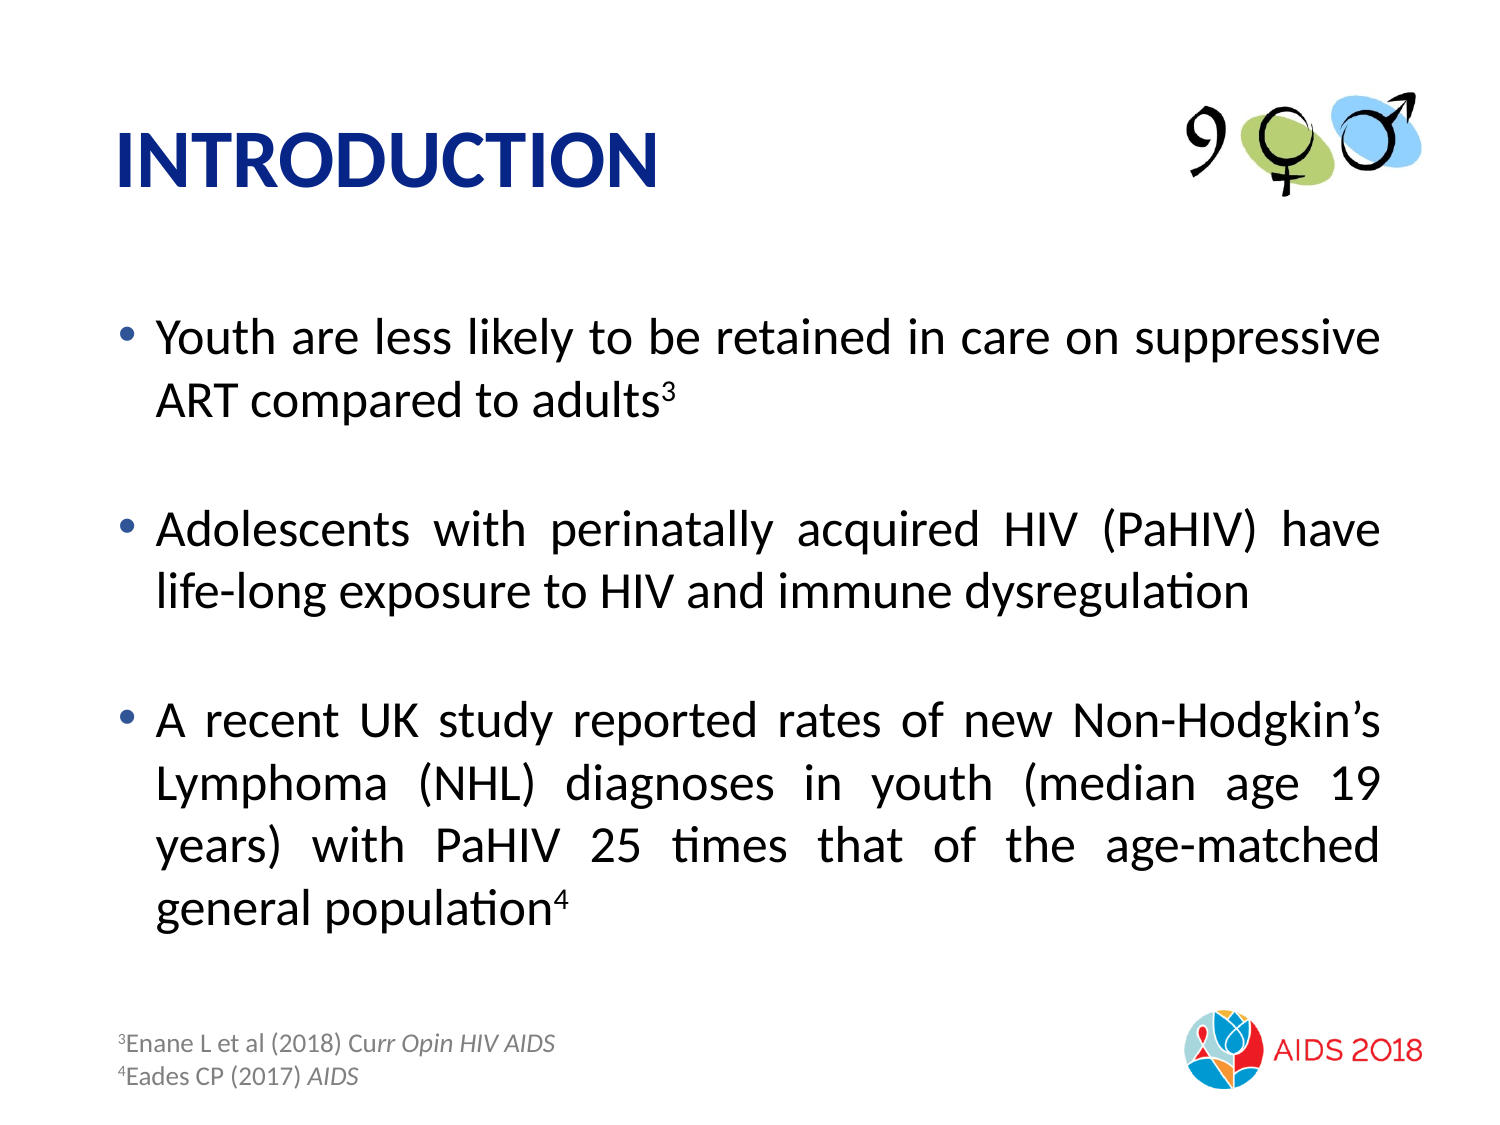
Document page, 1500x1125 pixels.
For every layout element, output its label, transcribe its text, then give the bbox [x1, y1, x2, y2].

picture [1184, 55, 1422, 234]
text_box 3Enane L et al (2018) Curr Opin HIV AIDS 4Eades CP (2017) AIDS [103, 1017, 1434, 1125]
text_box INTRODUCTION [103, 79, 1074, 243]
picture [1184, 1010, 1422, 1090]
list Youth are less likely to be retained in care on suppressive ART compared to adults3 Adolescents with perinatally acquired HIV (PaHIV) have life-long exposure to HIV and immune dysregulation A recent UK study reported rates of new Non-Hodgkin’s Lymphoma (NHL) diagnoses in youth (median age 19 years) with PaHIV 25 times that of the age-matched general population4 [103, 294, 1397, 966]
